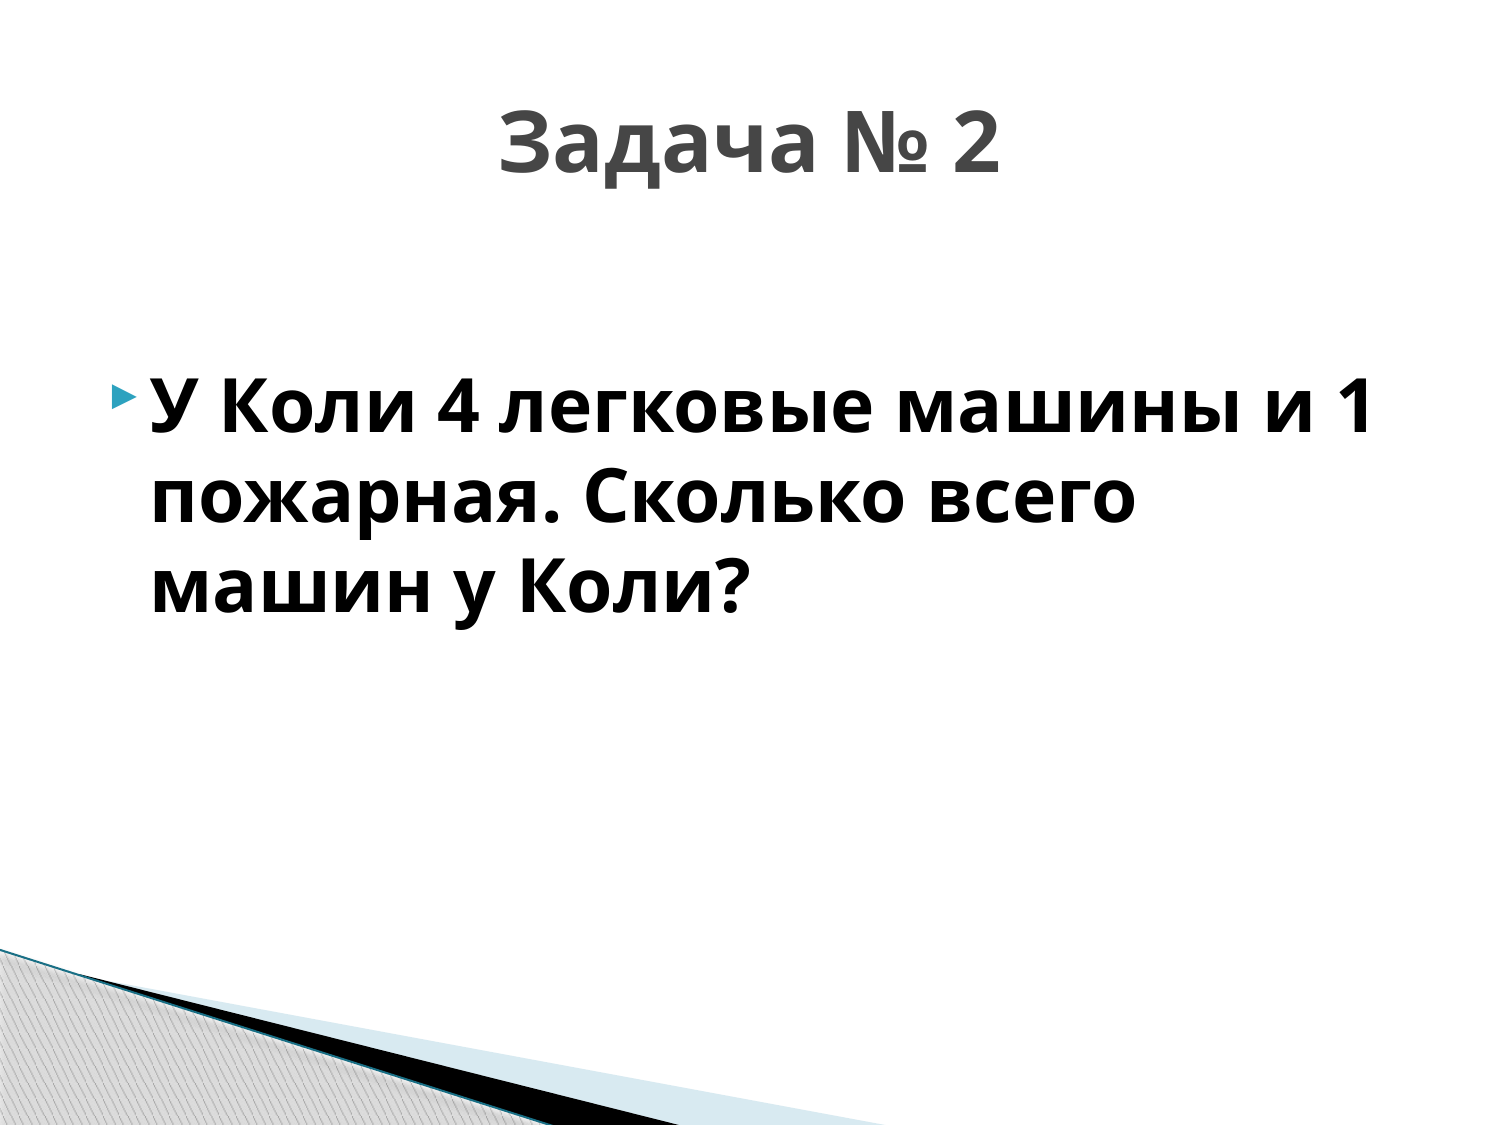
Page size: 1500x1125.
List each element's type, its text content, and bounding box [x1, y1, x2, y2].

list У Коли 4 легковые машины и 1 пожарная. Сколько всего машин у Коли? [75, 350, 1425, 863]
title Задача № 2 [75, 45, 1425, 233]
